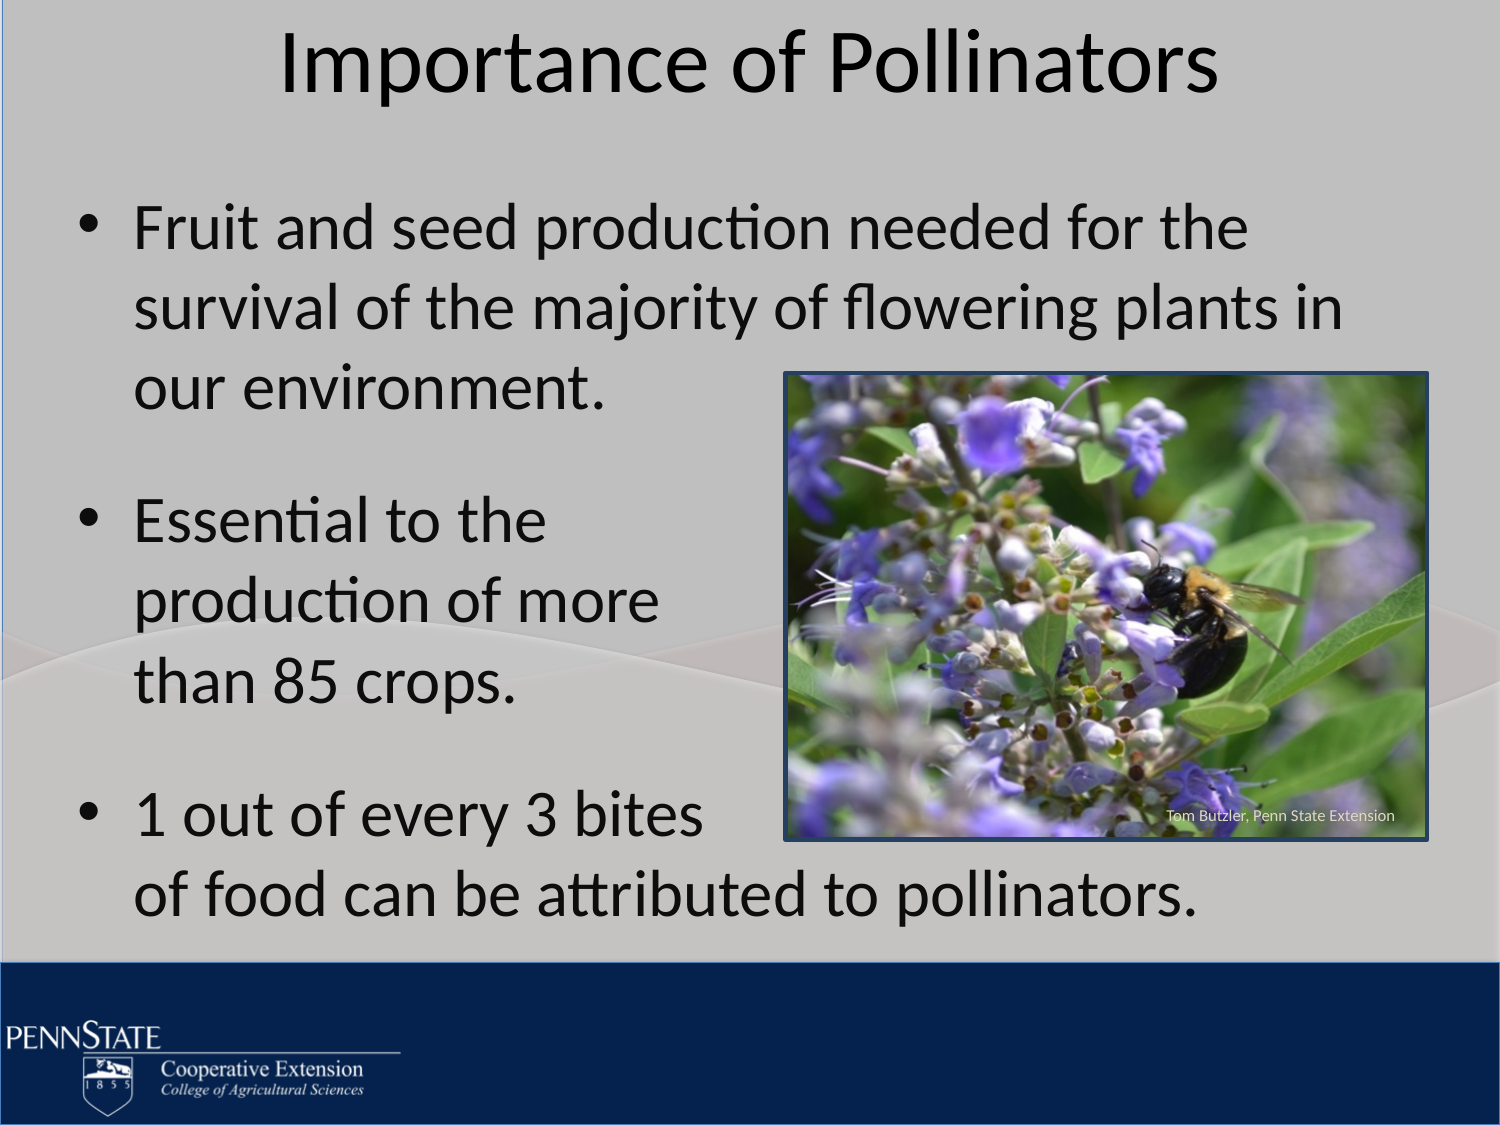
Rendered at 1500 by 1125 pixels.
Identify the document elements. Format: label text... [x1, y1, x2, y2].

text_box Fruit and seed production needed for the survival of the majority of flowering plants in our environment. Essential to the production of more than 85 crops. 1 out of every 3 bites of food can be attributed to pollinators. [62, 174, 1413, 988]
picture [6, 1017, 403, 1121]
title Importance of Pollinators [75, 0, 1425, 150]
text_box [787, 374, 1426, 838]
